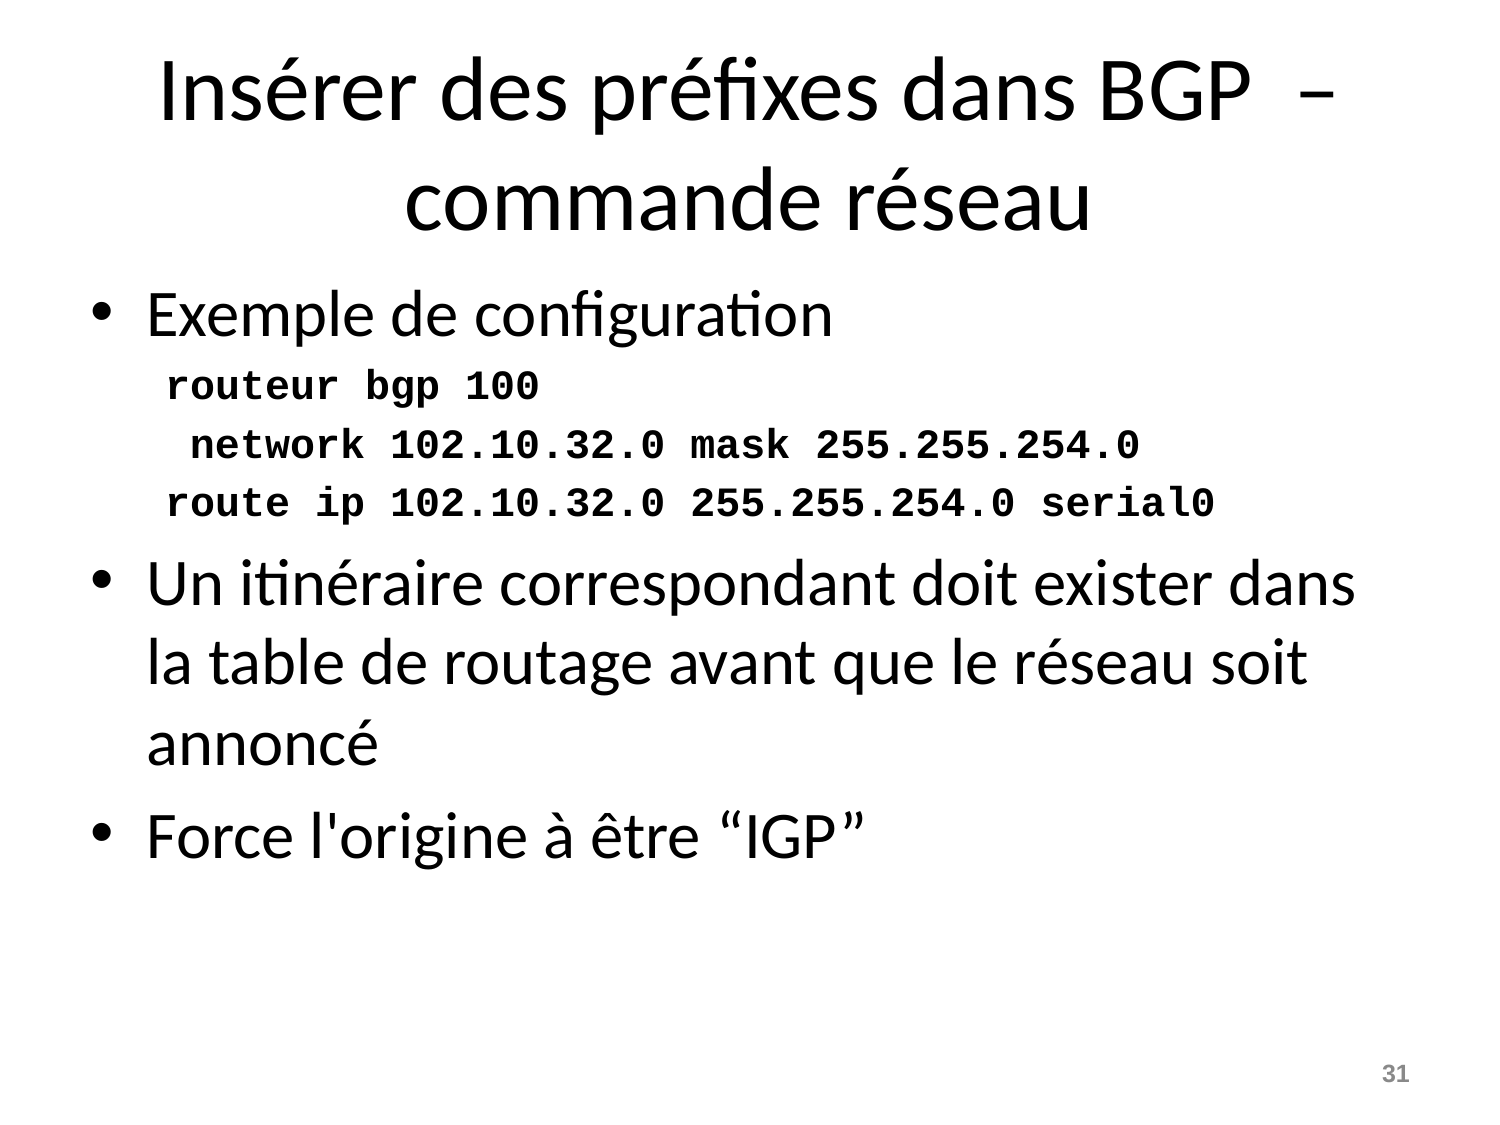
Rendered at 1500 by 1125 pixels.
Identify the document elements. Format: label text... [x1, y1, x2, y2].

slide_number 31 [1074, 1042, 1425, 1103]
list Exemple de configuration routeur bgp 100 network 102.10.32.0 mask 255.255.254.0 route ip 102.10.32.0 255.255.254.0 serial0 Un itinéraire correspondant doit exister dans la table de routage avant que le réseau soit annoncé Force l'origine à être “IGP” [74, 262, 1426, 1006]
title Insérer des préfixes dans BGP – commande réseau [74, 44, 1426, 233]
